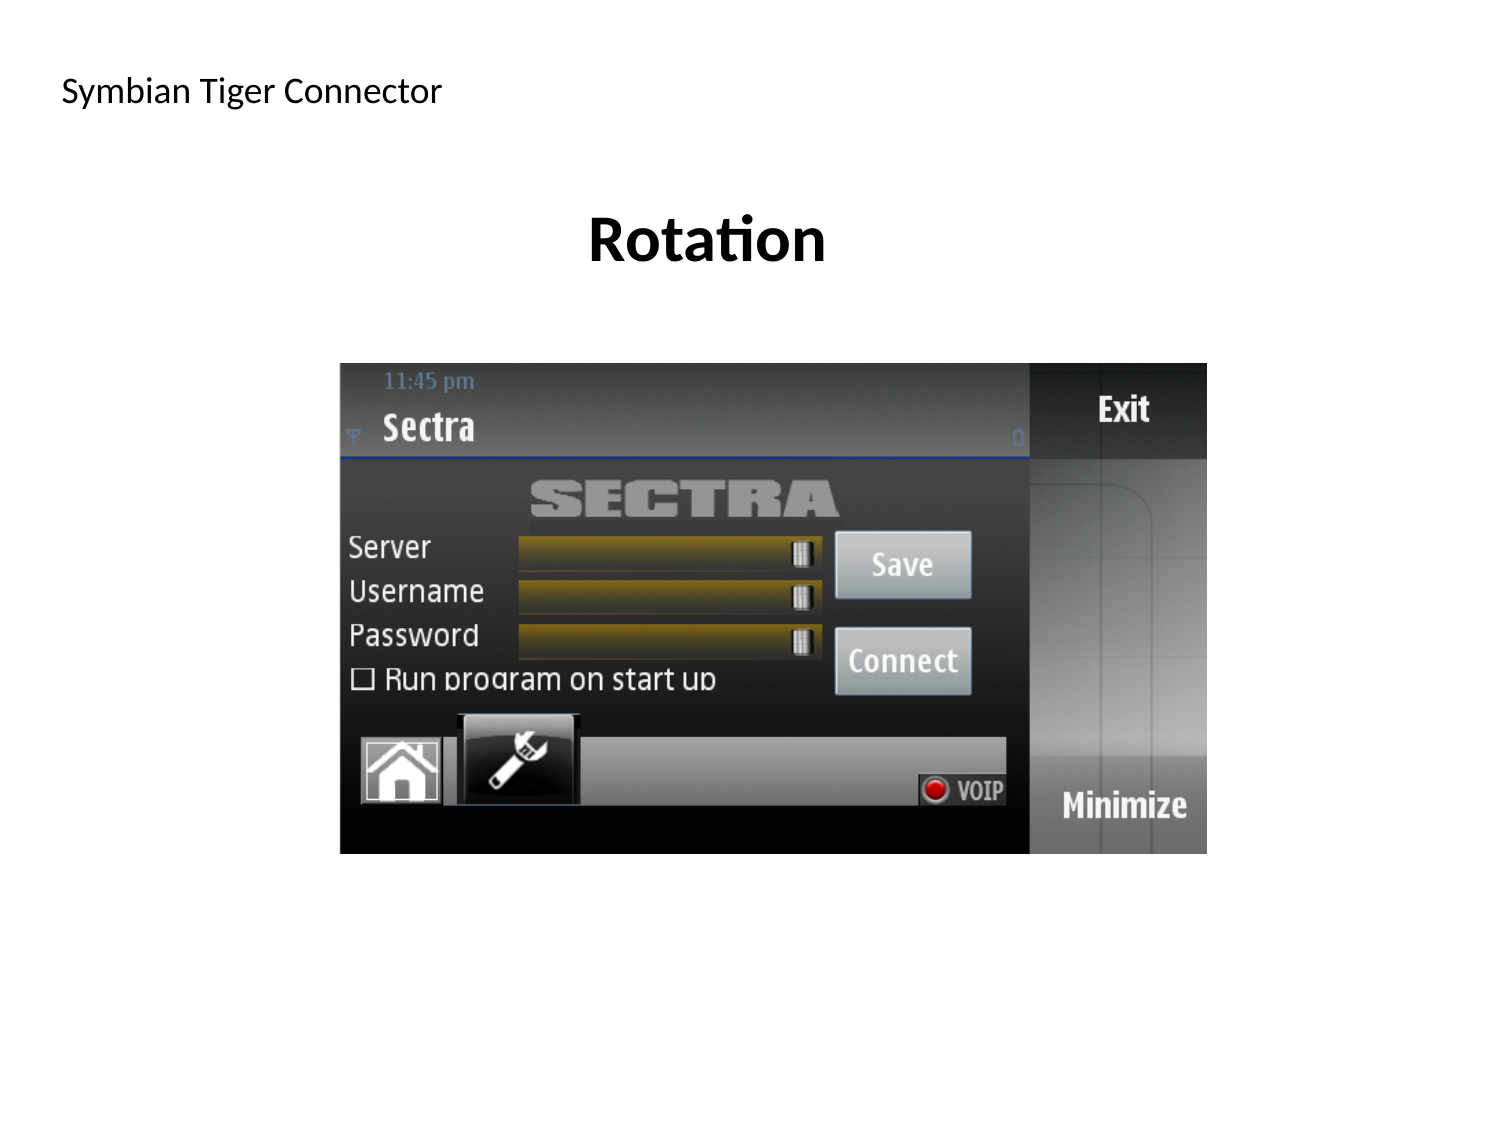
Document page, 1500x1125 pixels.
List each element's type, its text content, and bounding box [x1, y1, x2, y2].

text_box Symbian Tiger Connector [46, 58, 469, 119]
picture [339, 363, 1208, 854]
text_box Rotation [574, 187, 1090, 283]
